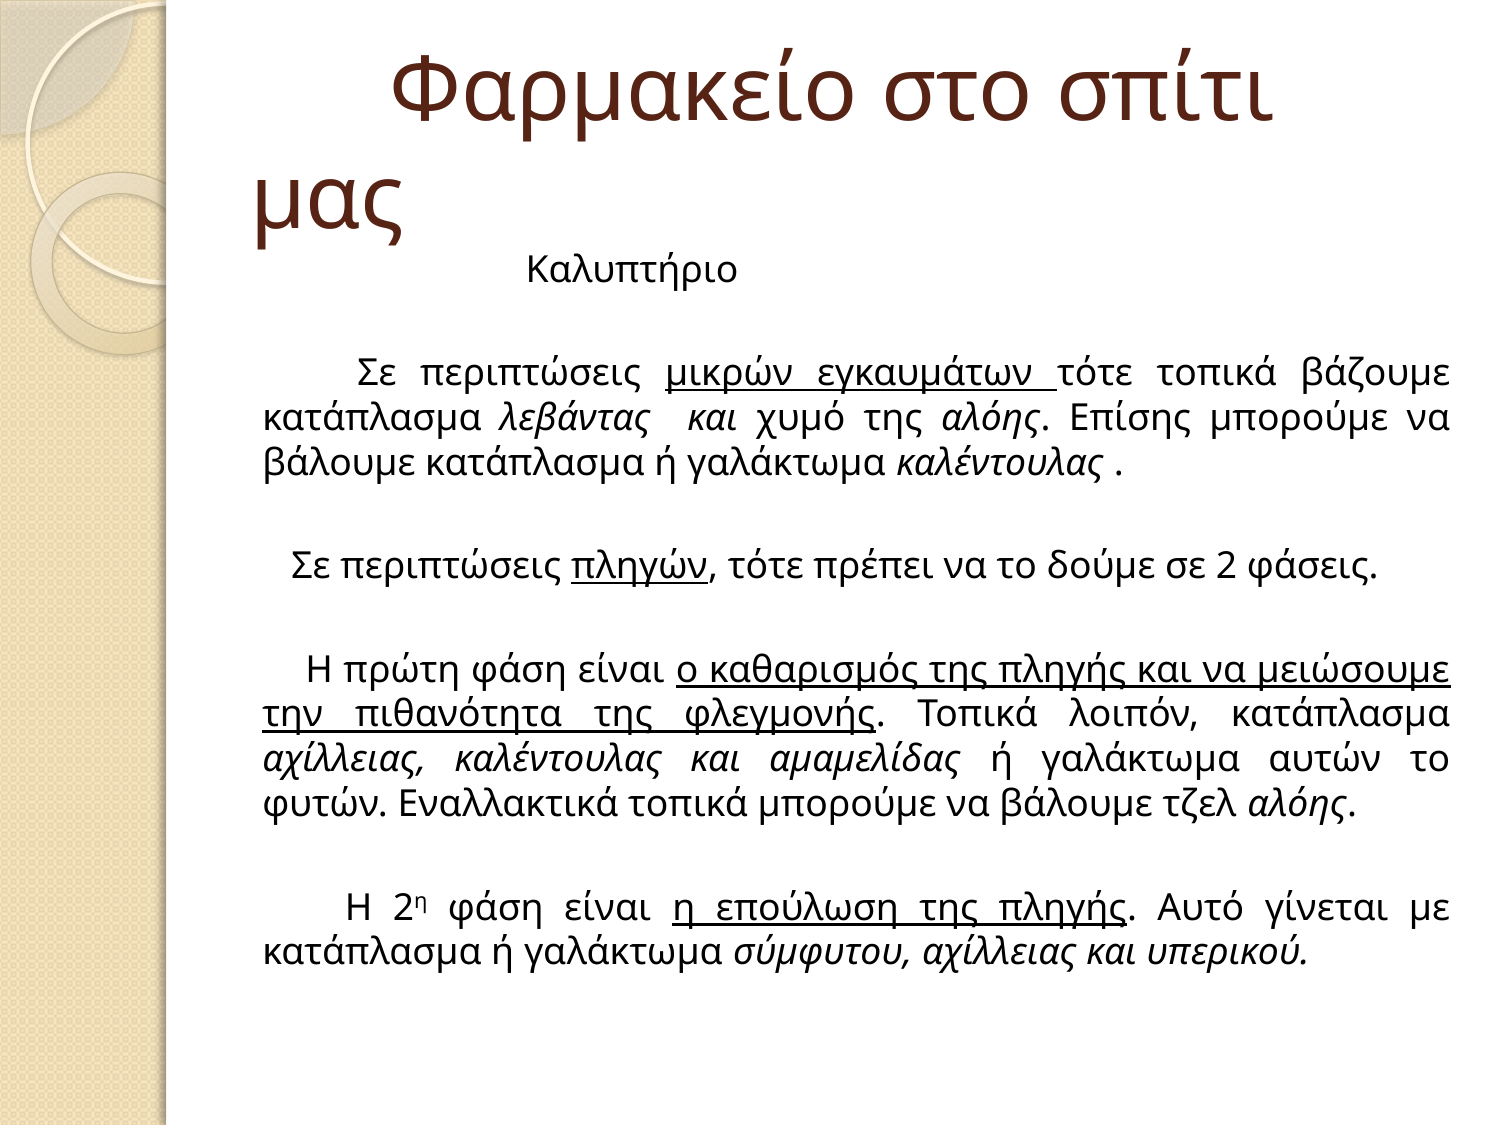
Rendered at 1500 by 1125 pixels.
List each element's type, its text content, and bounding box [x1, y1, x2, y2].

title Φαρμακείο στο σπίτι μας [235, 45, 1466, 233]
list Καλυπτήριο Σε περιπτώσεις μικρών εγκαυμάτων τότε τοπικά βάζουμε κατάπλασμα λεβάντας και χυμό της αλόης. Επίσης μπορούμε να βάλουμε κατάπλασμα ή γαλάκτωμα καλέντουλας . Σε περιπτώσεις πληγών, τότε πρέπει να το δούμε σε 2 φάσεις. Η πρώτη φάση είναι ο καθαρισμός της πληγής και να μειώσουμε την πιθανότητα της φλεγμονής. Τοπικά λοιπόν, κατάπλασμα αχίλλειας, καλέντουλας και αμαμελίδας ή γαλάκτωμα αυτών το φυτών. Εναλλακτικά τοπικά μπορούμε να βάλουμε τζελ αλόης. Η 2η φάση είναι η επούλωση της πληγής. Αυτό γίνεται με κατάπλασμα ή γαλάκτωμα σύμφυτου, αχίλλειας και υπερικού. [235, 237, 1466, 1025]
